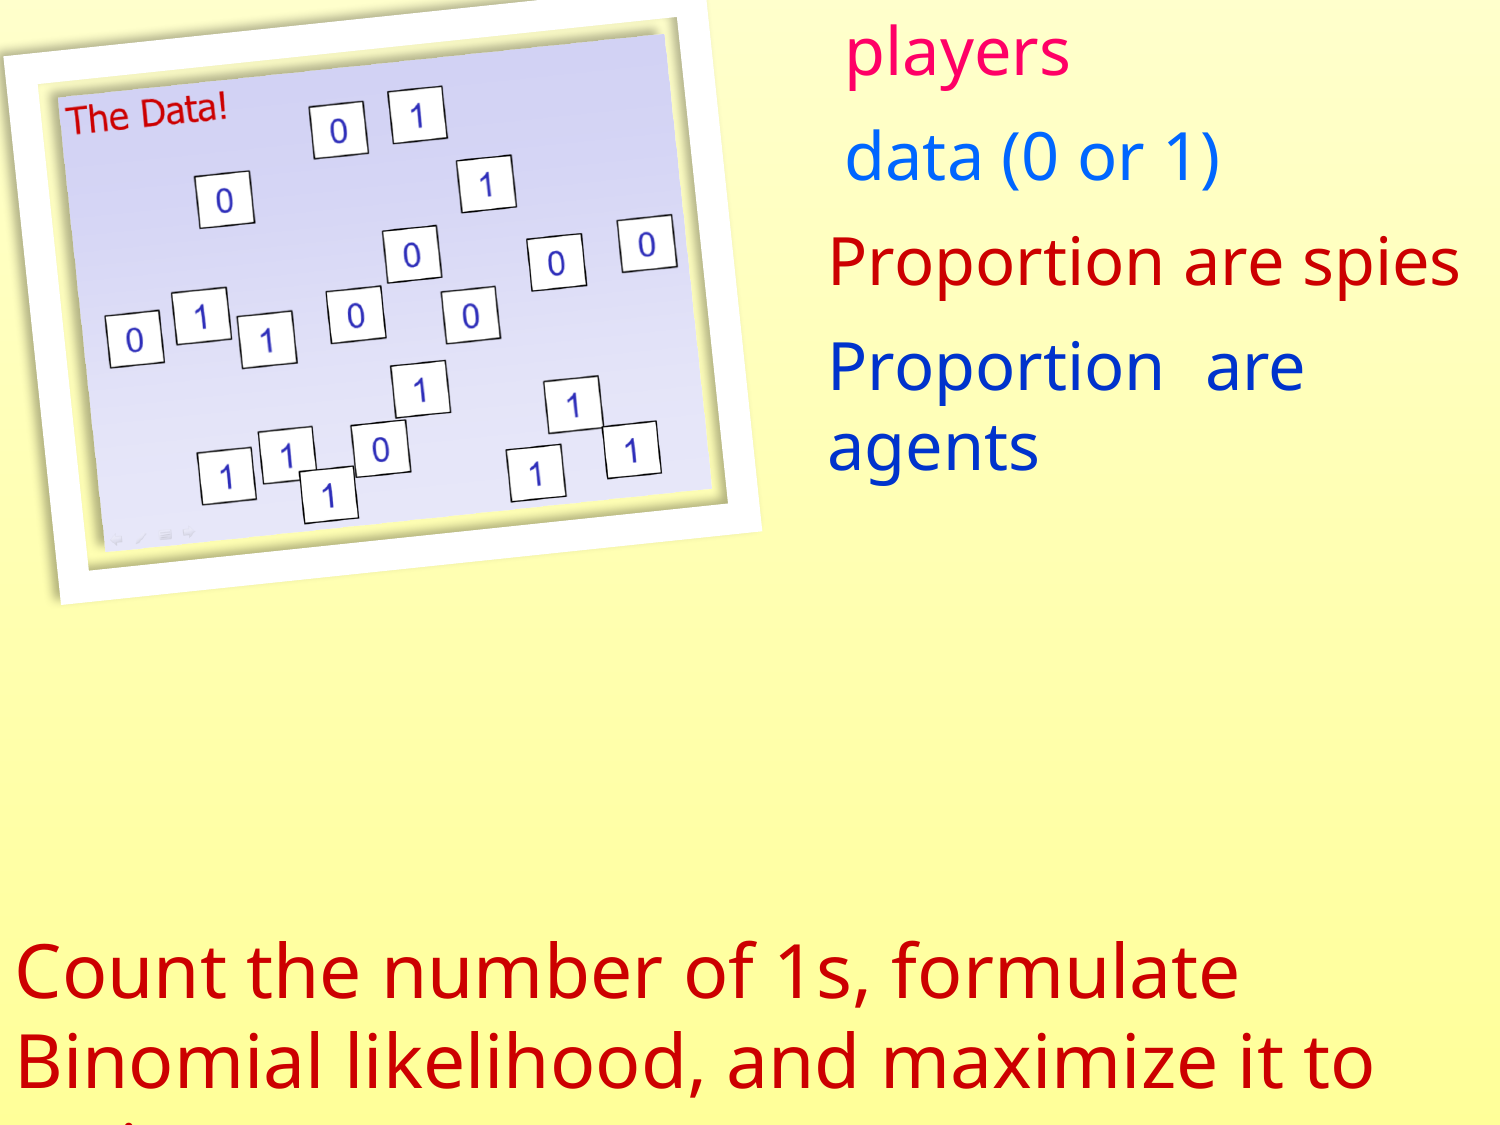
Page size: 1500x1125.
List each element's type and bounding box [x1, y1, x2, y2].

picture [59, 34, 711, 552]
